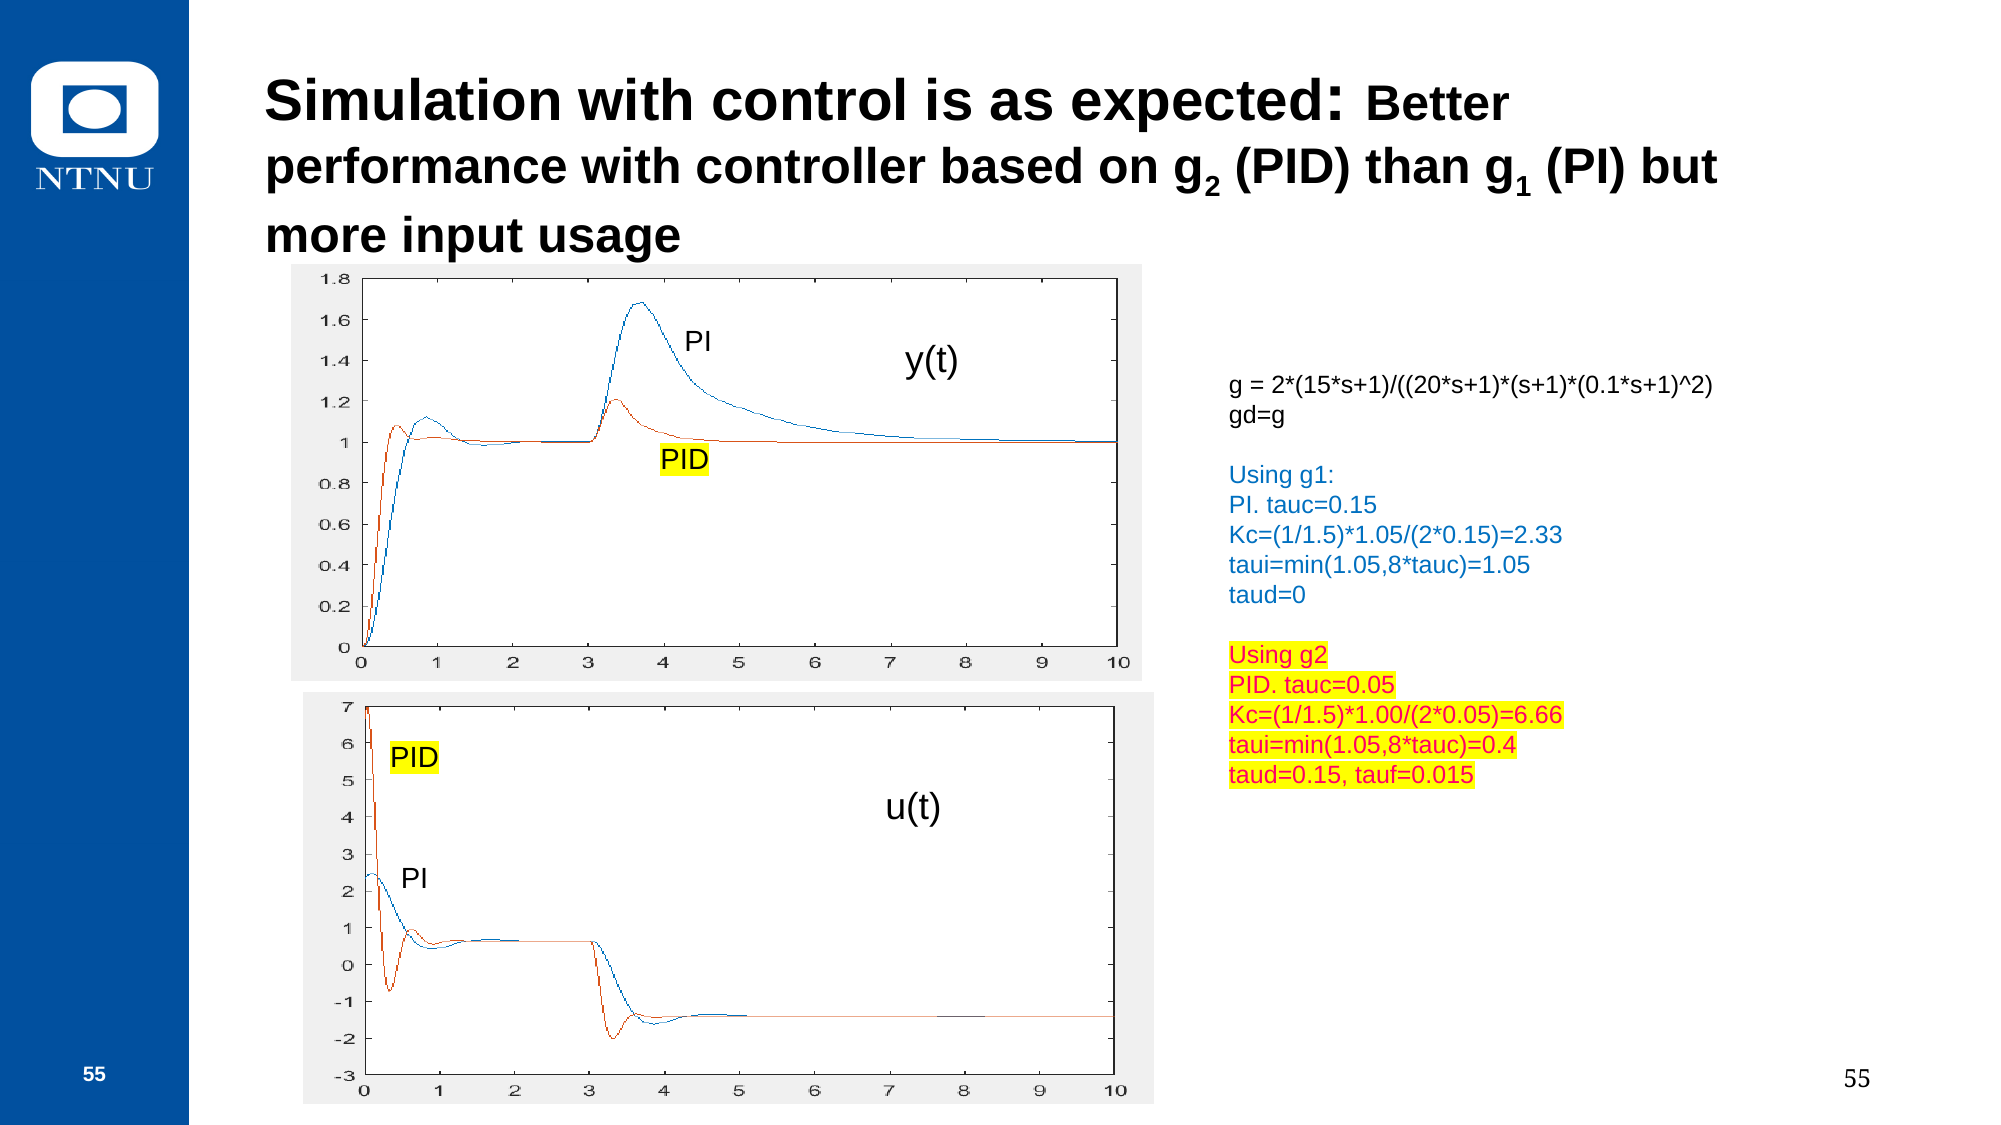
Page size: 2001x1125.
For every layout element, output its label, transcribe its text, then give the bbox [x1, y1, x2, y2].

picture [0, 0, 189, 1125]
picture [290, 264, 1142, 681]
title Simulation with control is as expected: Better performance with controller based on g2 (PID) than g1 (PI) but more input usage [249, 46, 1805, 210]
slide_number 55 [1419, 1028, 1887, 1104]
text_box g = 2*(15*s+1)/((20*s+1)*(s+1)*(0.1*s+1)^2) gd=g Using g1: PI. tauc=0.15 Kc=(1/1.5)*1.05/(2*0.15)=2.33 taui=min(1.05,8*tauc)=1.05 taud=0 Using g2 PID. tauc=0.05 Kc=(1/1.5)*1.00/(2*0.05)=6.66 taui=min(1.05,8*tauc)=0.4 taud=0.15, tauf=0.015 [1214, 361, 1730, 796]
picture [302, 692, 1154, 1105]
